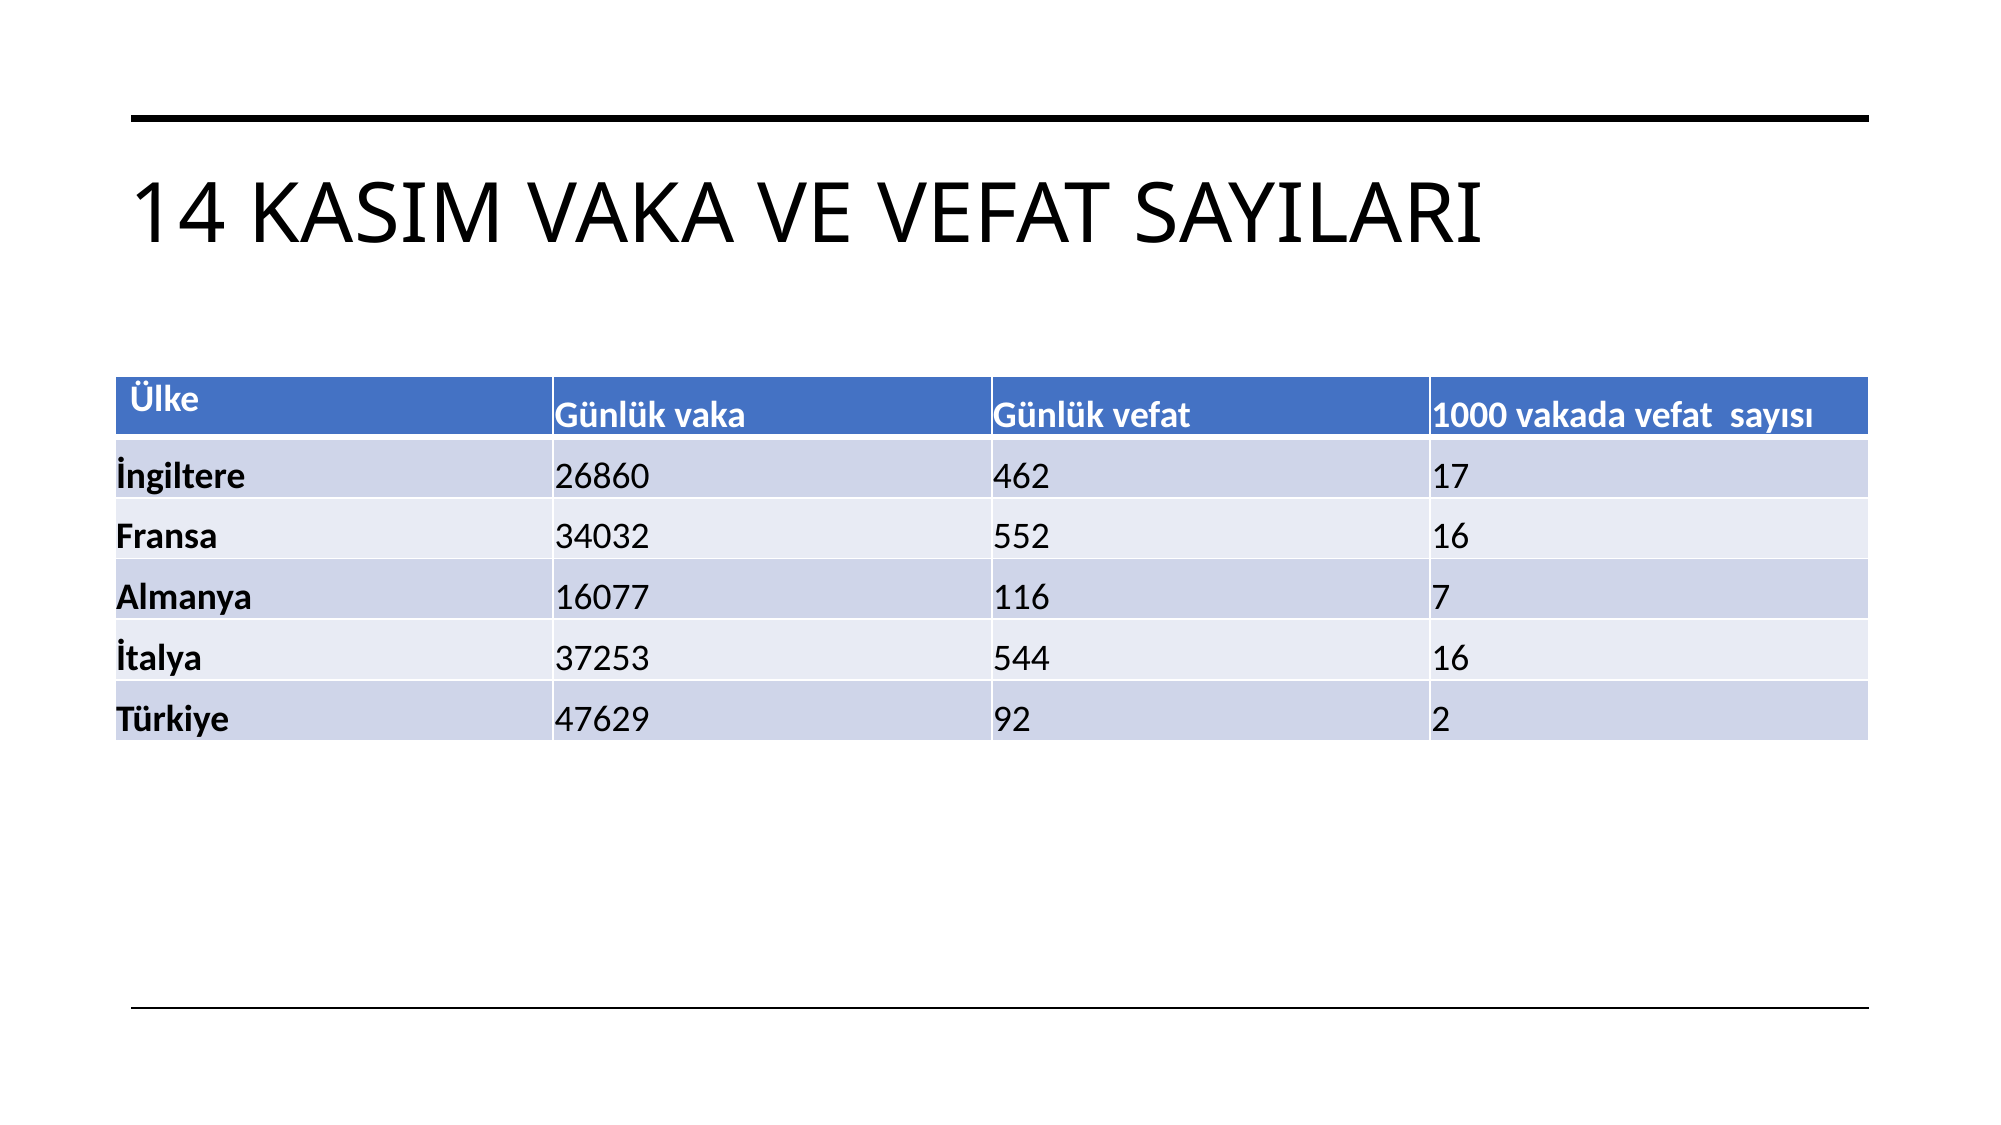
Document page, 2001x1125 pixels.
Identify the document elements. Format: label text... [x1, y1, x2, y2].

table_cell 462 [993, 440, 1429, 497]
table_cell 16 [1431, 620, 1868, 679]
table_cell İtalya [116, 620, 552, 679]
table_cell 16077 [554, 559, 991, 618]
table_cell 34032 [554, 499, 991, 558]
table_cell İngiltere [116, 440, 552, 497]
table_cell 2 [1431, 681, 1868, 740]
table_cell 16 [1431, 499, 1868, 558]
table_cell Almanya [116, 559, 552, 618]
table_cell 7 [1431, 559, 1868, 618]
table_cell 17 [1431, 440, 1868, 497]
table_cell 116 [993, 559, 1429, 618]
table_cell Fransa [116, 499, 552, 558]
table_cell 47629 [554, 681, 991, 740]
table_cell Türkiye [116, 681, 552, 740]
table_cell 92 [993, 681, 1429, 740]
table_header Günlük vaka [554, 377, 991, 434]
table_header Günlük vefat [993, 377, 1429, 434]
table_cell 26860 [554, 440, 991, 497]
table_cell 552 [993, 499, 1429, 558]
table_cell 544 [993, 620, 1429, 679]
table_cell 37253 [554, 620, 991, 679]
title 14 Kasım vaka ve vefat sayıları [114, 151, 1869, 375]
table_header Ülke [116, 377, 552, 434]
table_header 1000 vakada vefat sayısı [1431, 377, 1868, 434]
